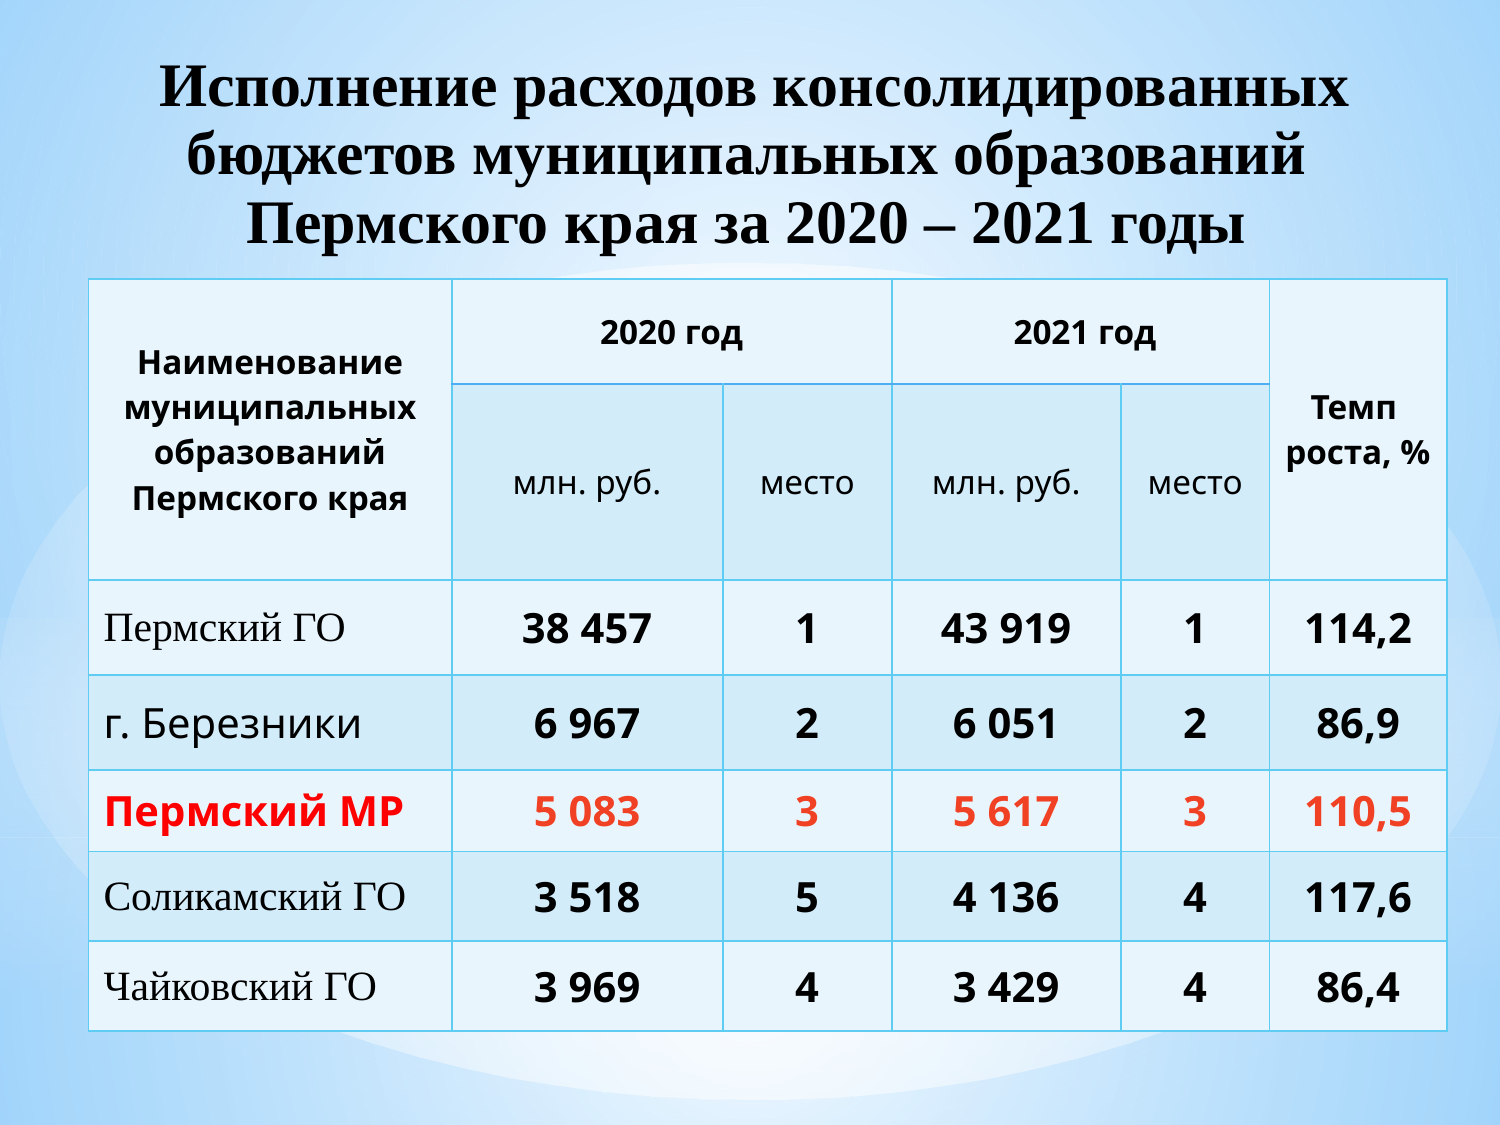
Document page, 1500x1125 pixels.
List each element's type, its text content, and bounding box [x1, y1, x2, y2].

table_cell 2 [1122, 676, 1269, 769]
table_cell 38 457 [453, 581, 722, 674]
table_cell 117,6 [1270, 852, 1446, 940]
table_cell 86,9 [1270, 676, 1446, 769]
table_cell 4 136 [893, 852, 1120, 940]
table_cell место [724, 385, 891, 579]
table_header Наименование муниципальных образований Пермского края [89, 280, 451, 579]
table_cell 6 051 [893, 676, 1120, 769]
table_cell Чайковский ГО [89, 942, 451, 1030]
table_cell Соликамский ГО [89, 852, 451, 940]
table_header Темп роста, % [1270, 280, 1446, 579]
table_cell 6 967 [453, 676, 722, 769]
table_cell 1 [724, 581, 891, 674]
table_header 2021 год [893, 280, 1269, 383]
table_cell Пермский ГО [89, 581, 451, 674]
table_cell место [1122, 385, 1269, 579]
text_box Исполнение расходов консолидированных бюджетов муниципальных образований Пермского края за 2020 – 2021 годы [71, 42, 1422, 266]
table_cell 4 [1122, 852, 1269, 940]
table_cell 43 919 [893, 581, 1120, 674]
table_cell г. Березники [89, 676, 451, 769]
table_cell 3 [724, 771, 891, 851]
table_cell 86,4 [1270, 942, 1446, 1030]
table_cell 2 [724, 676, 891, 769]
table_cell 5 083 [453, 771, 722, 851]
table_cell 1 [1122, 581, 1269, 674]
table_cell 4 [724, 942, 891, 1030]
table_header 2020 год [453, 280, 891, 383]
table_cell 4 [1122, 942, 1269, 1030]
table_cell 3 518 [453, 852, 722, 940]
table_cell млн. руб. [893, 385, 1120, 579]
table_cell 3 969 [453, 942, 722, 1030]
table_cell 114,2 [1270, 581, 1446, 674]
table_cell 3 [1122, 771, 1269, 851]
table_cell 3 429 [893, 942, 1120, 1030]
table_cell Пермский МР [89, 771, 451, 851]
table_cell 110,5 [1270, 771, 1446, 851]
table_cell млн. руб. [453, 385, 722, 579]
table_cell 5 [724, 852, 891, 940]
table_cell 5 617 [893, 771, 1120, 851]
